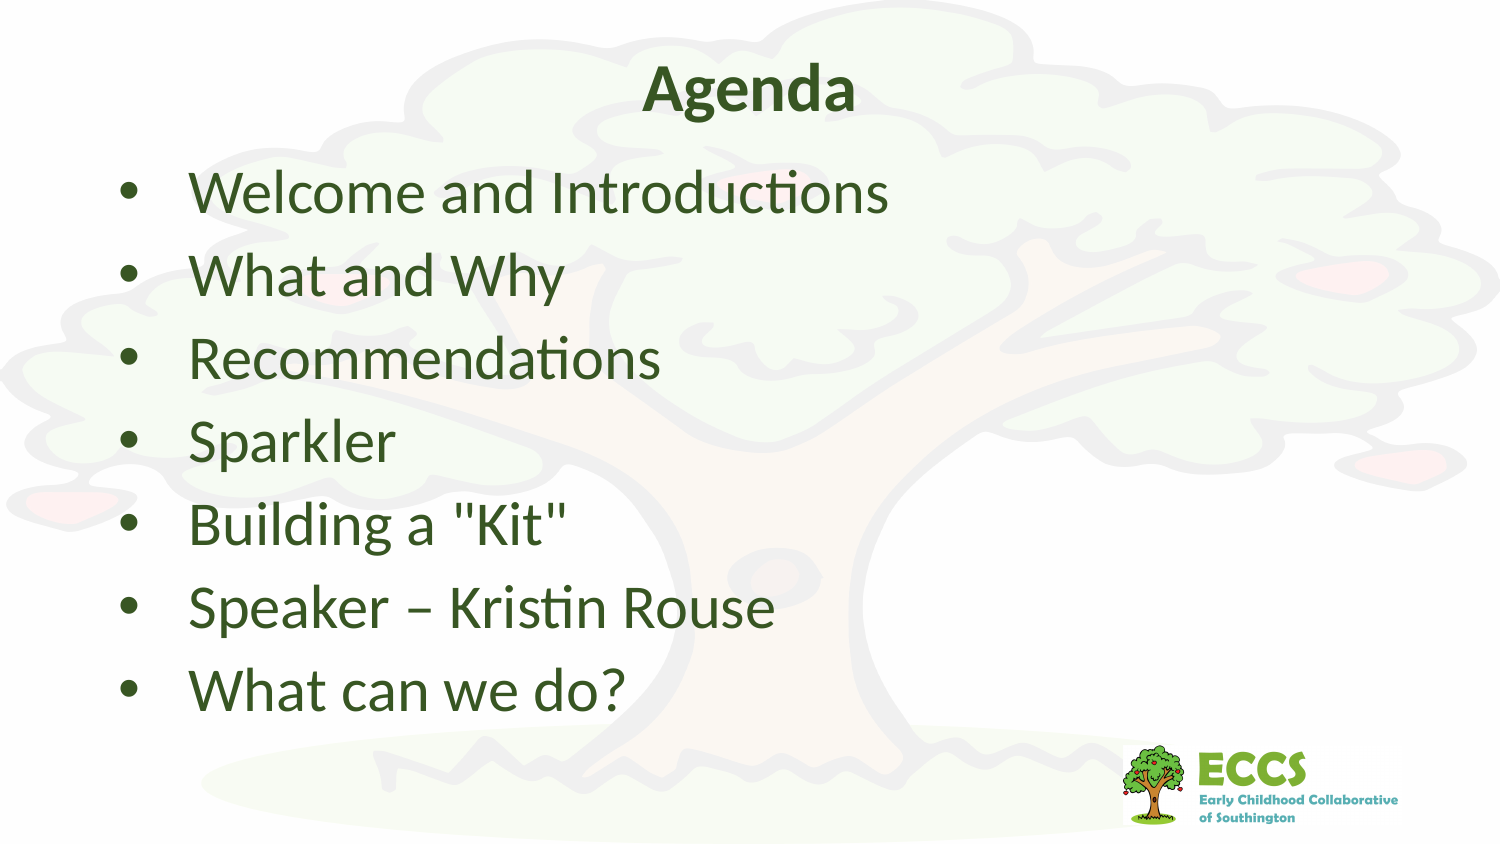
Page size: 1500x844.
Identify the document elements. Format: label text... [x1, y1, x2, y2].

list Welcome and Introductions What and Why Recommendations Sparkler Building a "Kit" Speaker – Kristin Rouse What can we do? [103, 151, 1469, 760]
picture [1123, 760, 1402, 825]
title Agenda [103, 7, 1397, 151]
